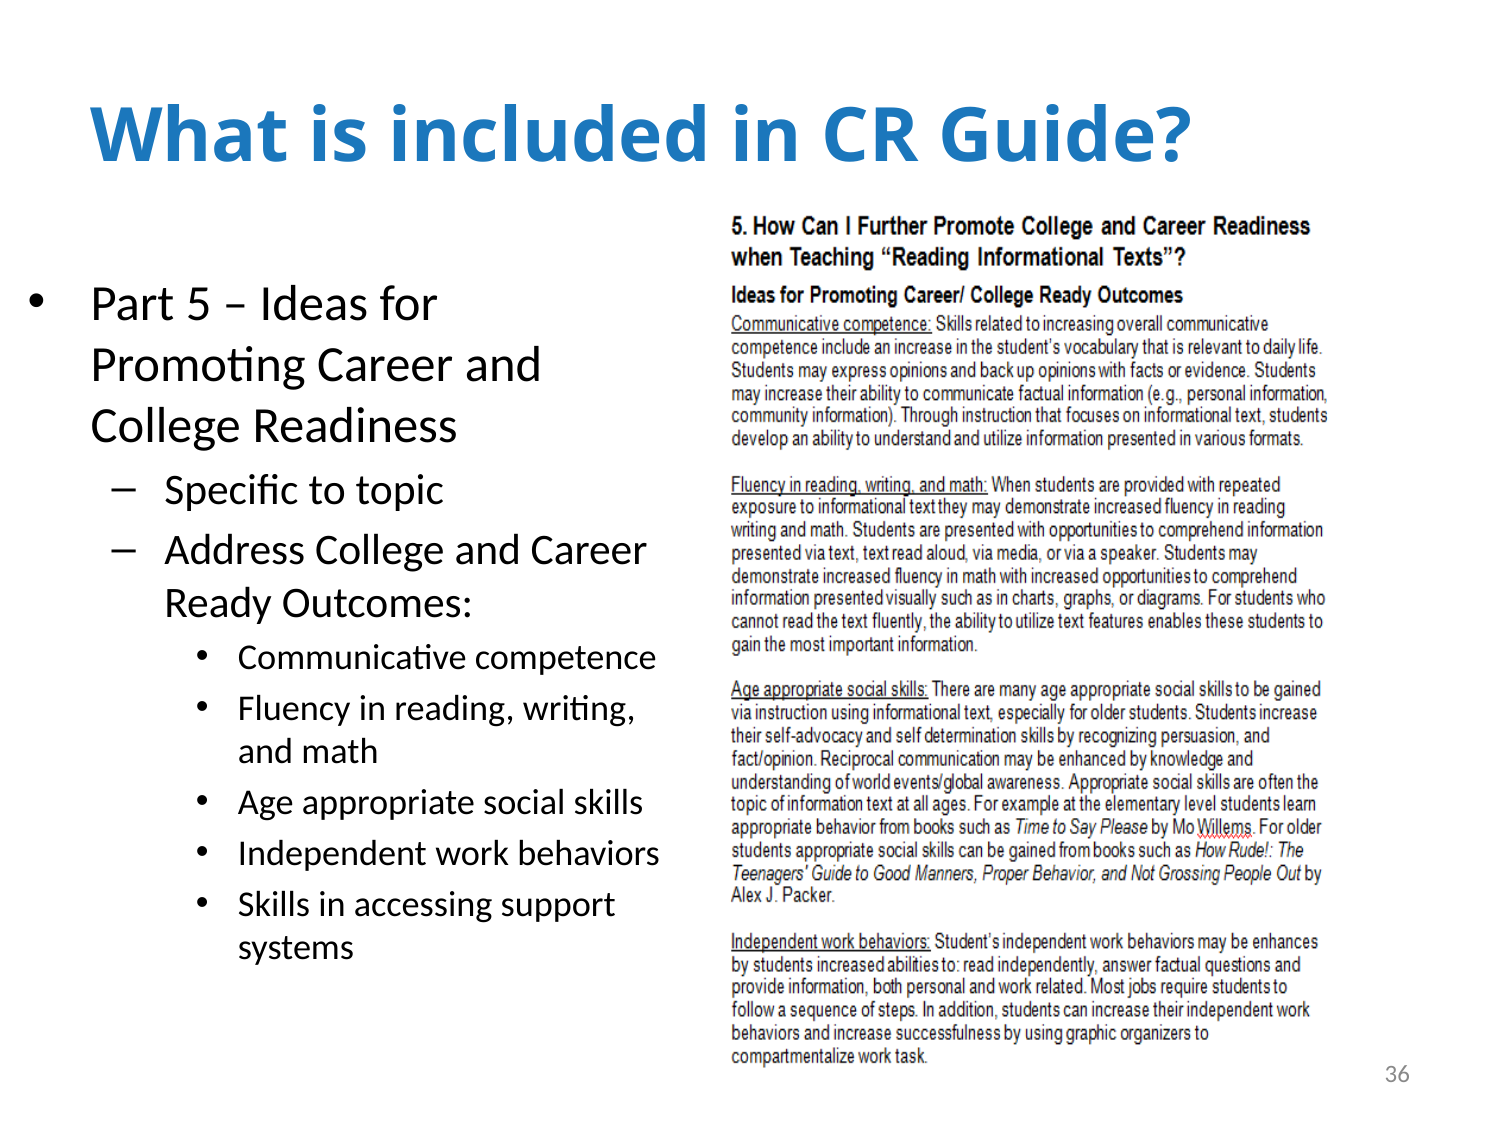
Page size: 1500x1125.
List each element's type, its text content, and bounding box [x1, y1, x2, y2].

title What is included in CR Guide? [74, 49, 1426, 213]
picture [687, 199, 1382, 1076]
list Part 5 – Ideas for Promoting Career and College Readiness Specific to topic Address College and Career Ready Outcomes: Communicative competence Fluency in reading, writing, and math Age appropriate social skills Independent work behaviors Skills in accessing support systems [12, 262, 676, 1006]
slide_number 36 [1074, 1042, 1425, 1103]
